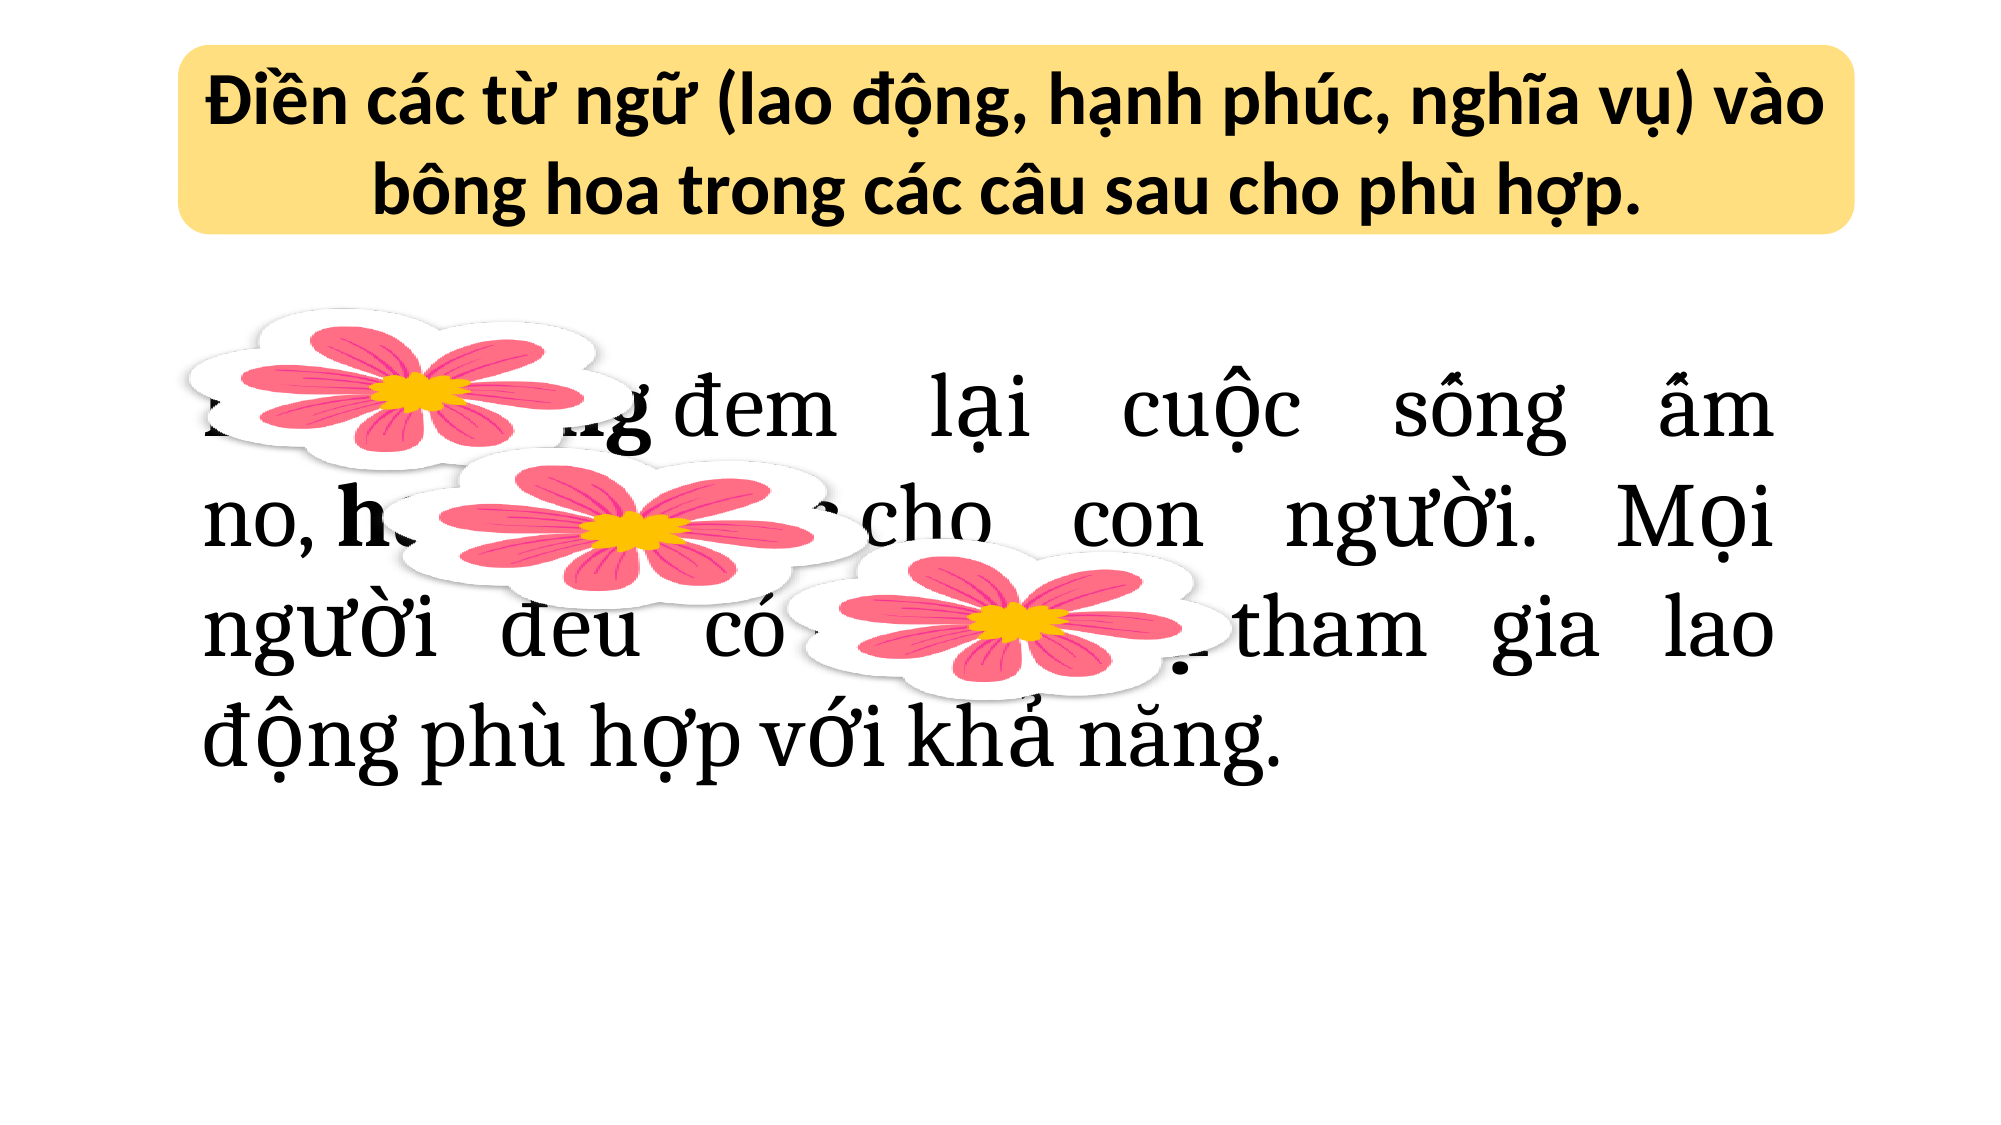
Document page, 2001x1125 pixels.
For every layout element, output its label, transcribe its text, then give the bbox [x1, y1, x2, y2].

text_box Điền các từ ngữ (lao động, hạnh phúc, nghĩa vụ) vào bông hoa trong các câu sau cho phù hợp. [177, 44, 1855, 235]
text_box Lao động đem lại cuộc sống ấm no, hạnh phúc cho con người. Mọi người đều có nghĩa vụ tham gia lao động phù hợp với khả năng. [187, 337, 1791, 792]
picture [172, 304, 1250, 708]
